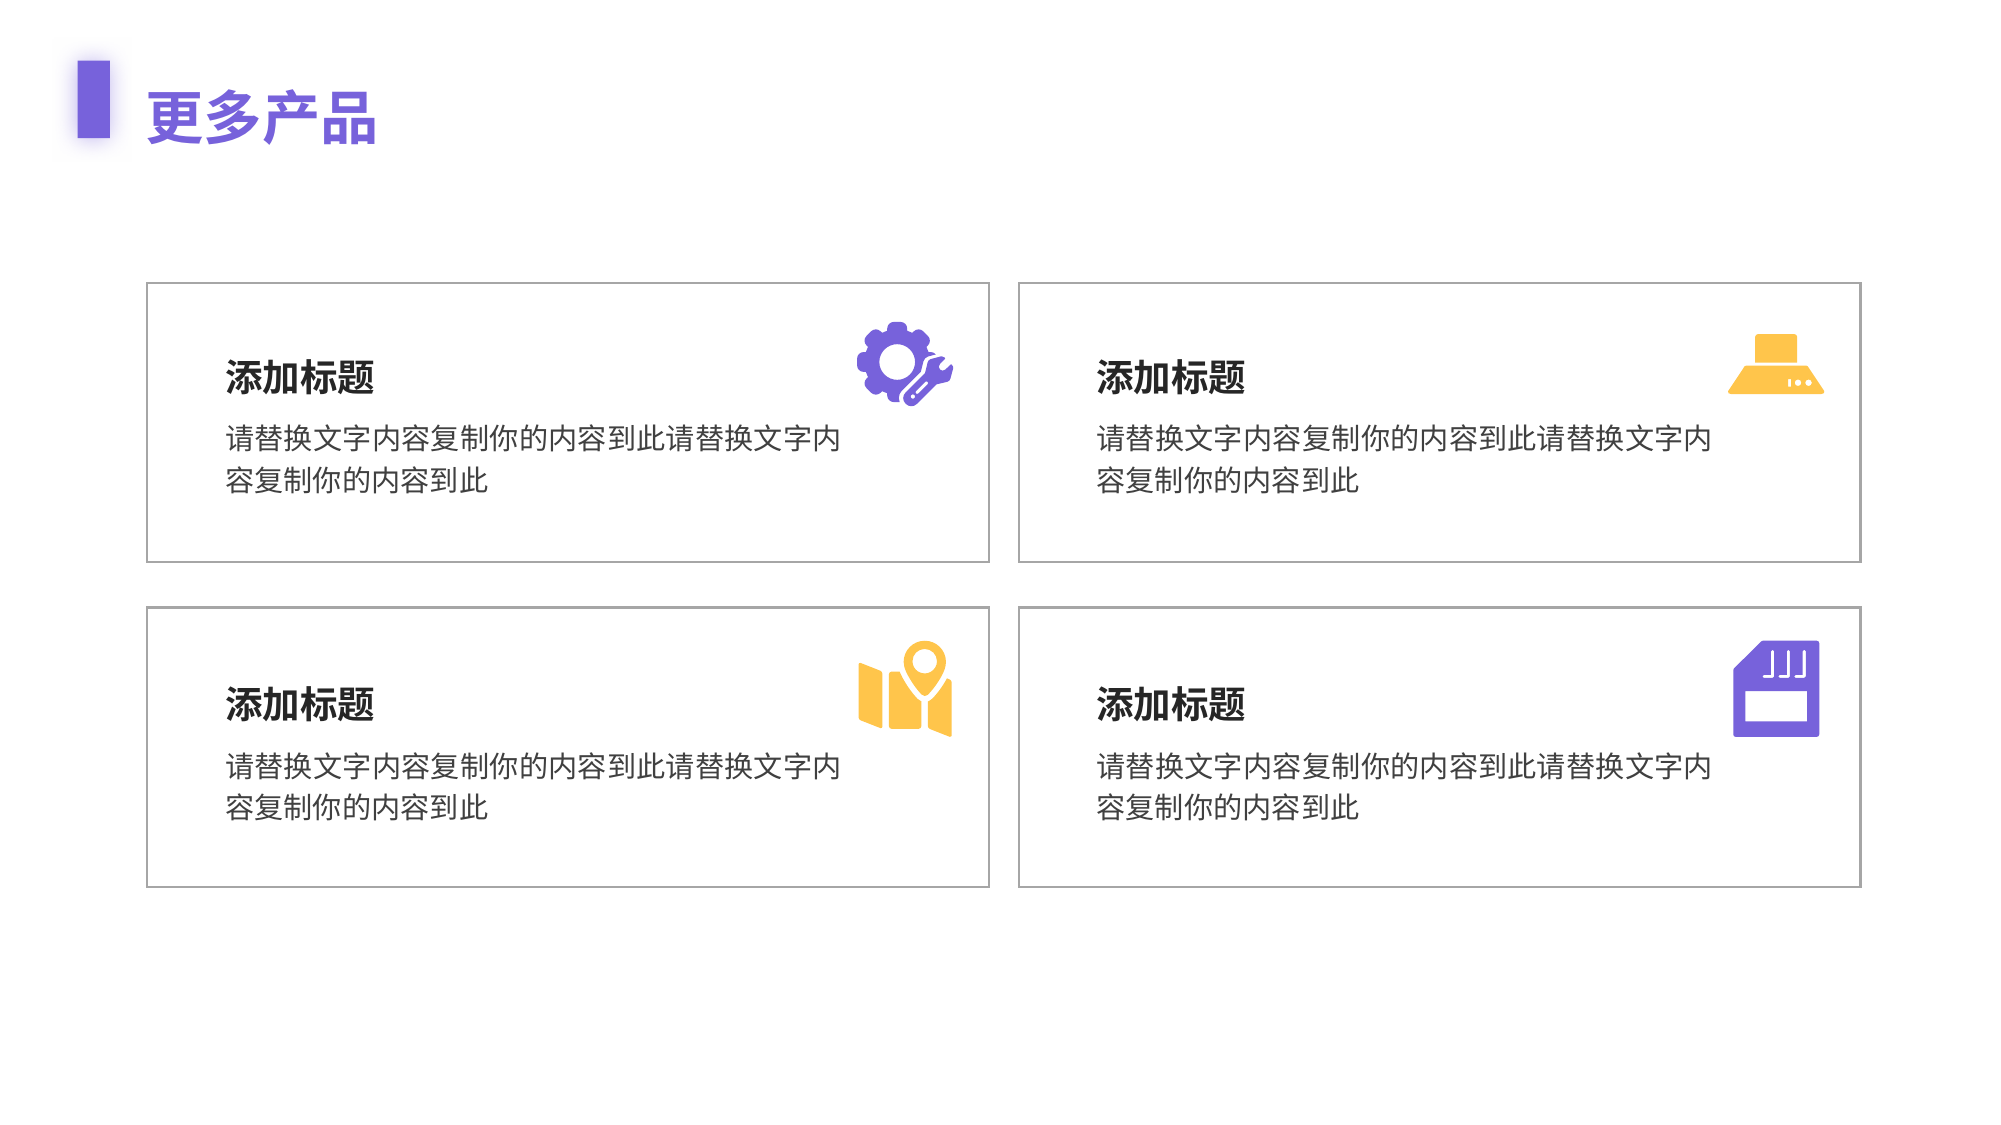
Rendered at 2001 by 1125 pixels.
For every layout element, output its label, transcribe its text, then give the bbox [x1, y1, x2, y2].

text_box 更多产品 [131, 38, 496, 159]
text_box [147, 282, 1861, 888]
text_box [77, 59, 111, 139]
